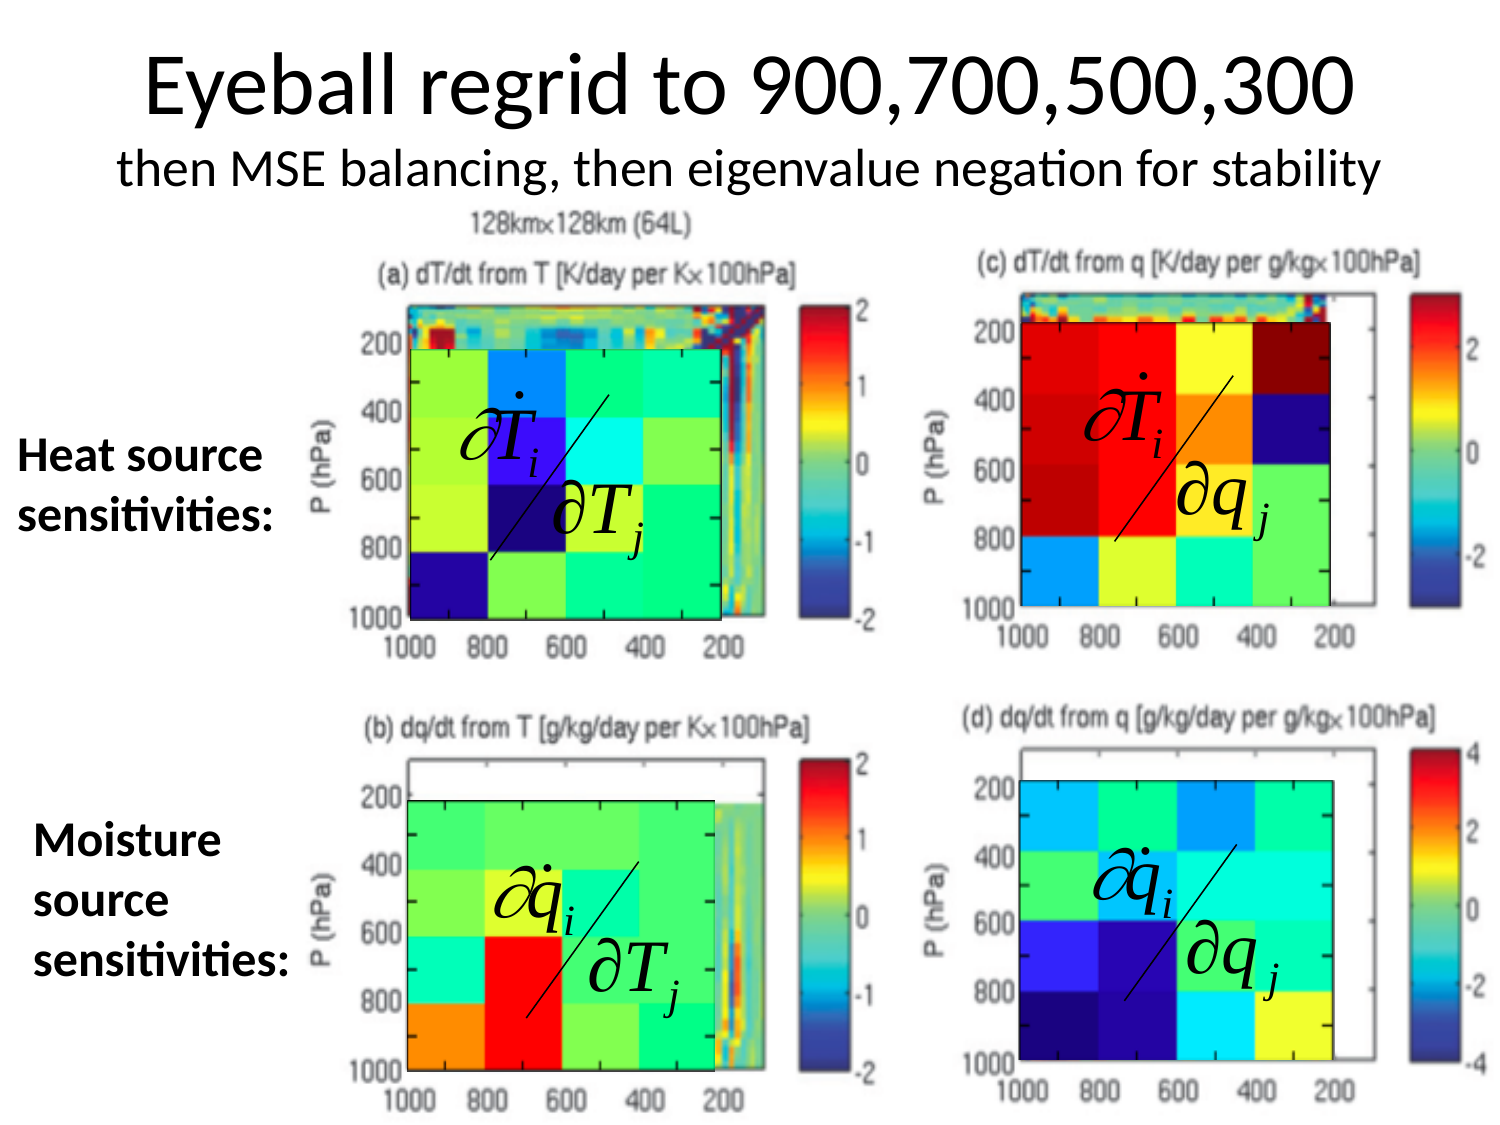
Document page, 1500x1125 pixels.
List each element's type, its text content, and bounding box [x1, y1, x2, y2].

text_box Moisture source sensitivities: [18, 798, 284, 994]
picture [289, 204, 1500, 1125]
text_box Heat source sensitivities: [2, 413, 284, 549]
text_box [407, 322, 1335, 1072]
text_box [1081, 834, 1298, 1008]
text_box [449, 388, 660, 568]
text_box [1073, 369, 1284, 549]
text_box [483, 852, 694, 1026]
title Eyeball regrid to 900,700,500,300 then MSE balancing, then eigenvalue negation for stability [75, 17, 1425, 205]
